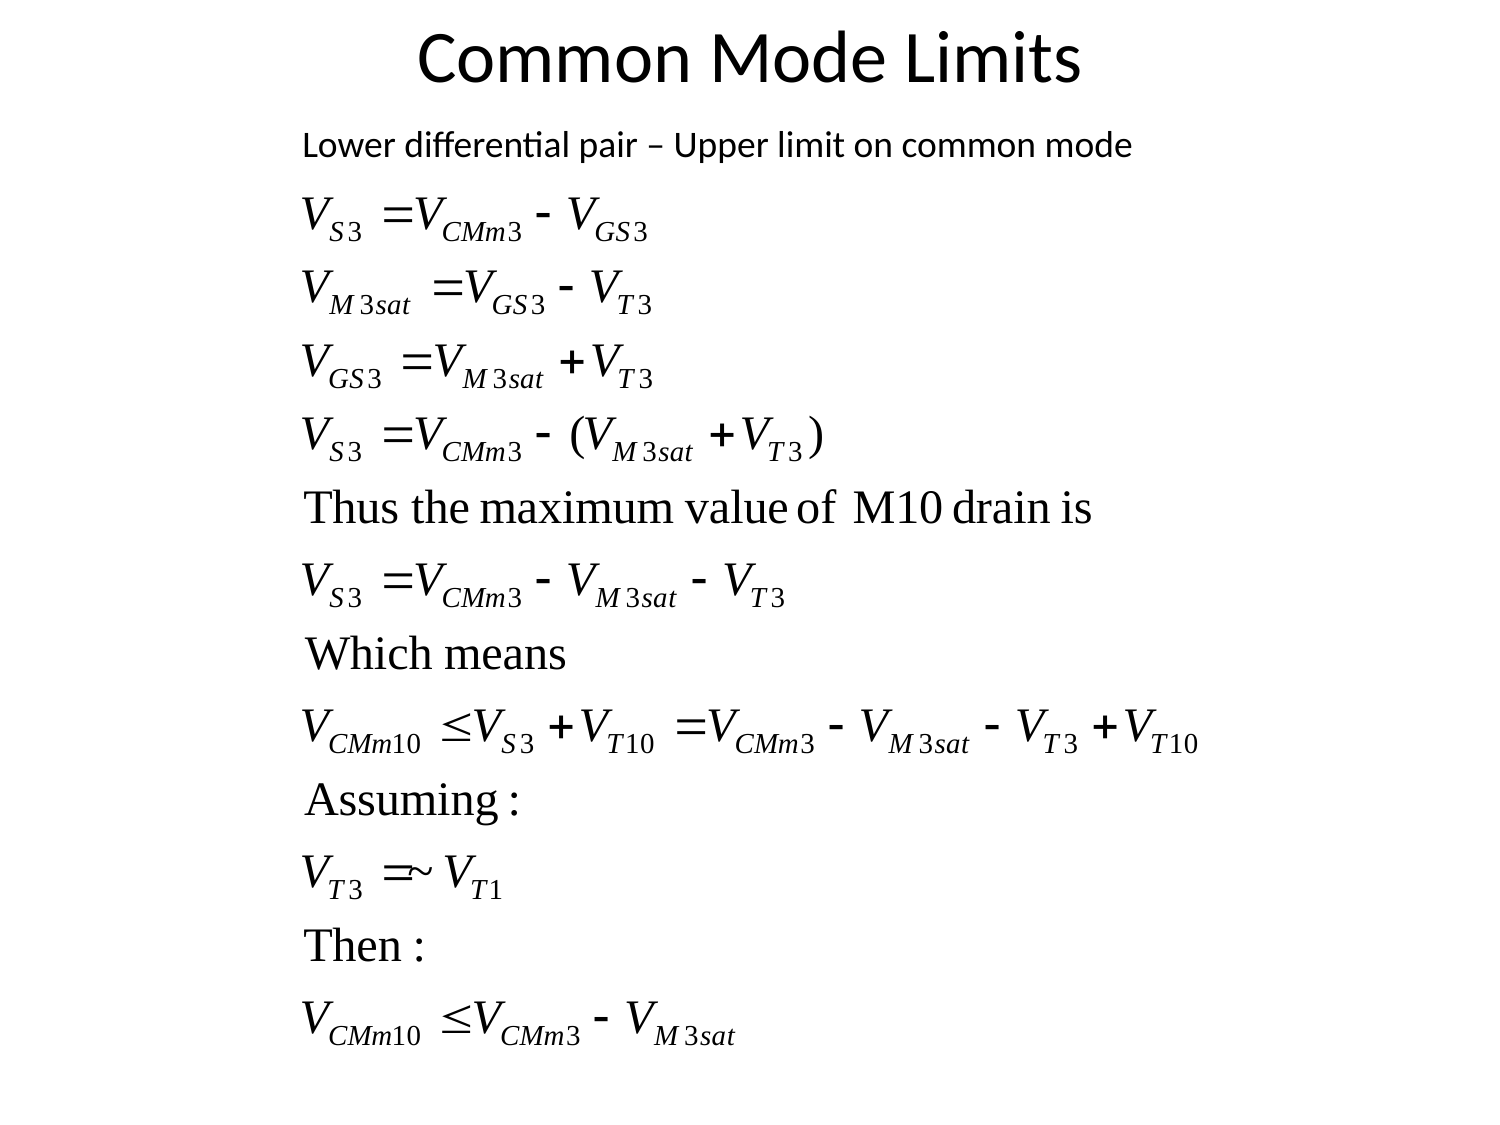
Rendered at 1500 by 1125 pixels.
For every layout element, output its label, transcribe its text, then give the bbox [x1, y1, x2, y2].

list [299, 187, 1210, 1051]
title Common Mode Limits [75, 0, 1425, 105]
text_box Lower differential pair – Upper limit on common mode [287, 112, 1238, 173]
